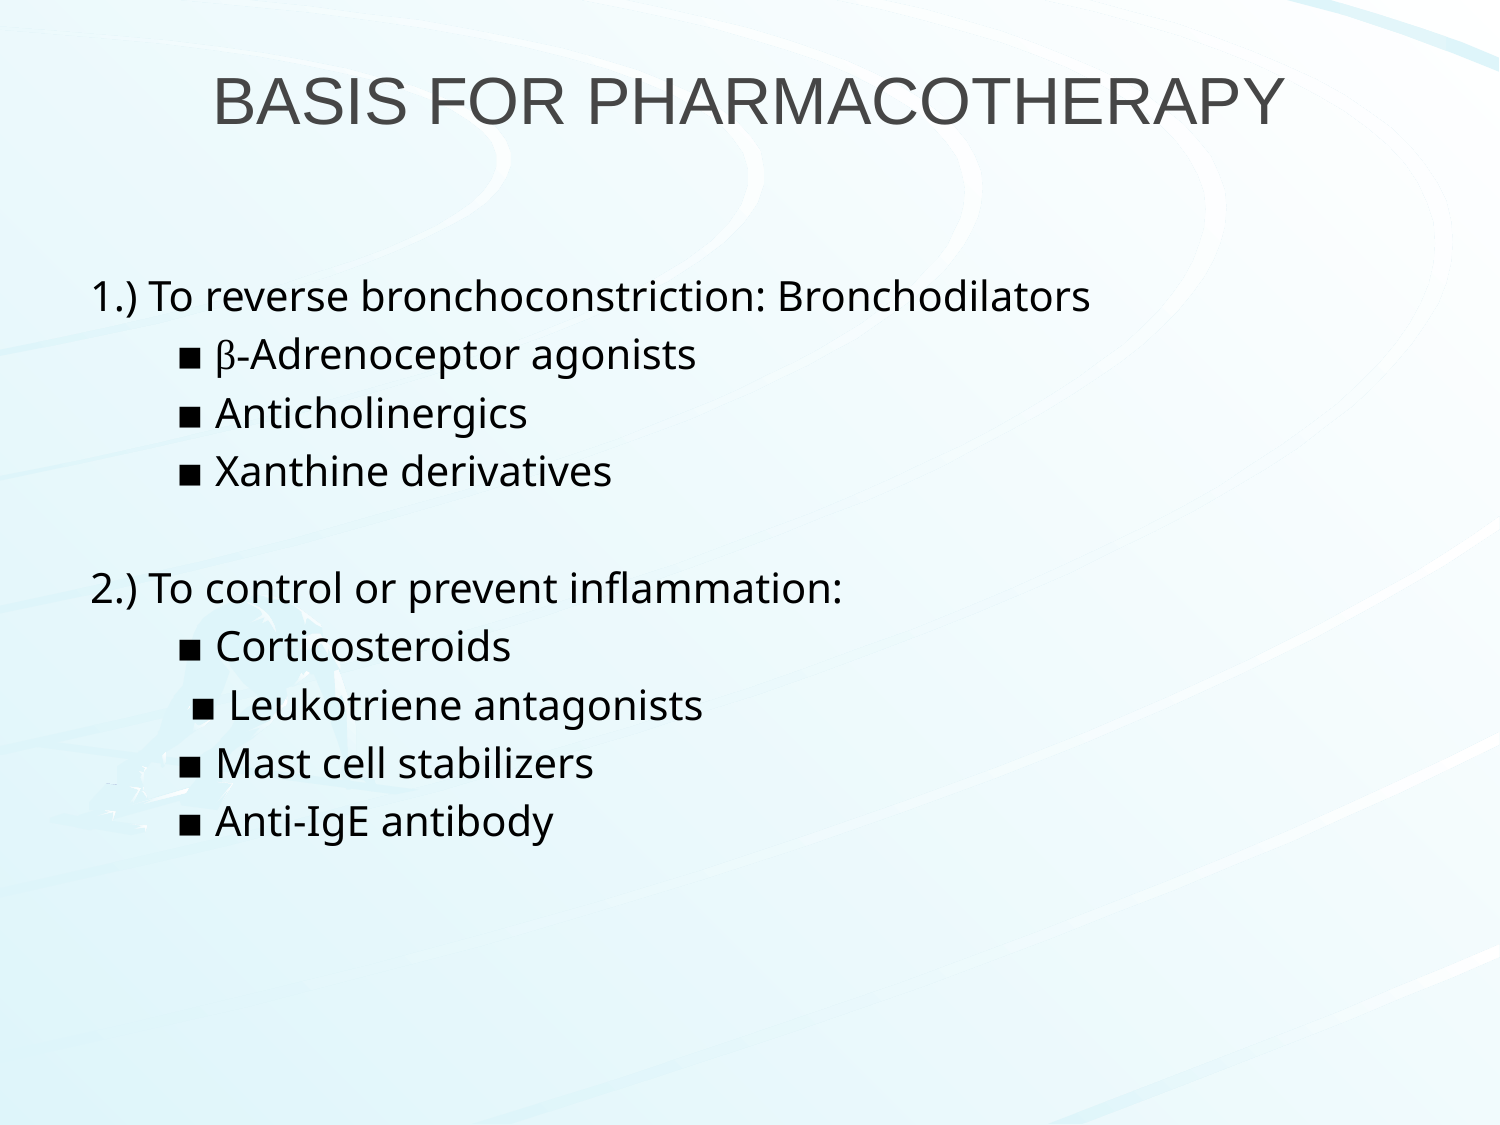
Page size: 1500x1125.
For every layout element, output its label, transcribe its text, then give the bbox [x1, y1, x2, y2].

title BASIS FOR PHARMACOTHERAPY [75, 24, 1425, 145]
list 1.) To reverse bronchoconstriction: Bronchodilators ▪ β-Adrenoceptor agonists ▪ Anticholinergics ▪ Xanthine derivatives 2.) To control or prevent inflammation: ▪ Corticosteroids ▪ Leukotriene antagonists ▪ Mast cell stabilizers ▪ Anti-IgE antibody [75, 262, 1425, 1006]
